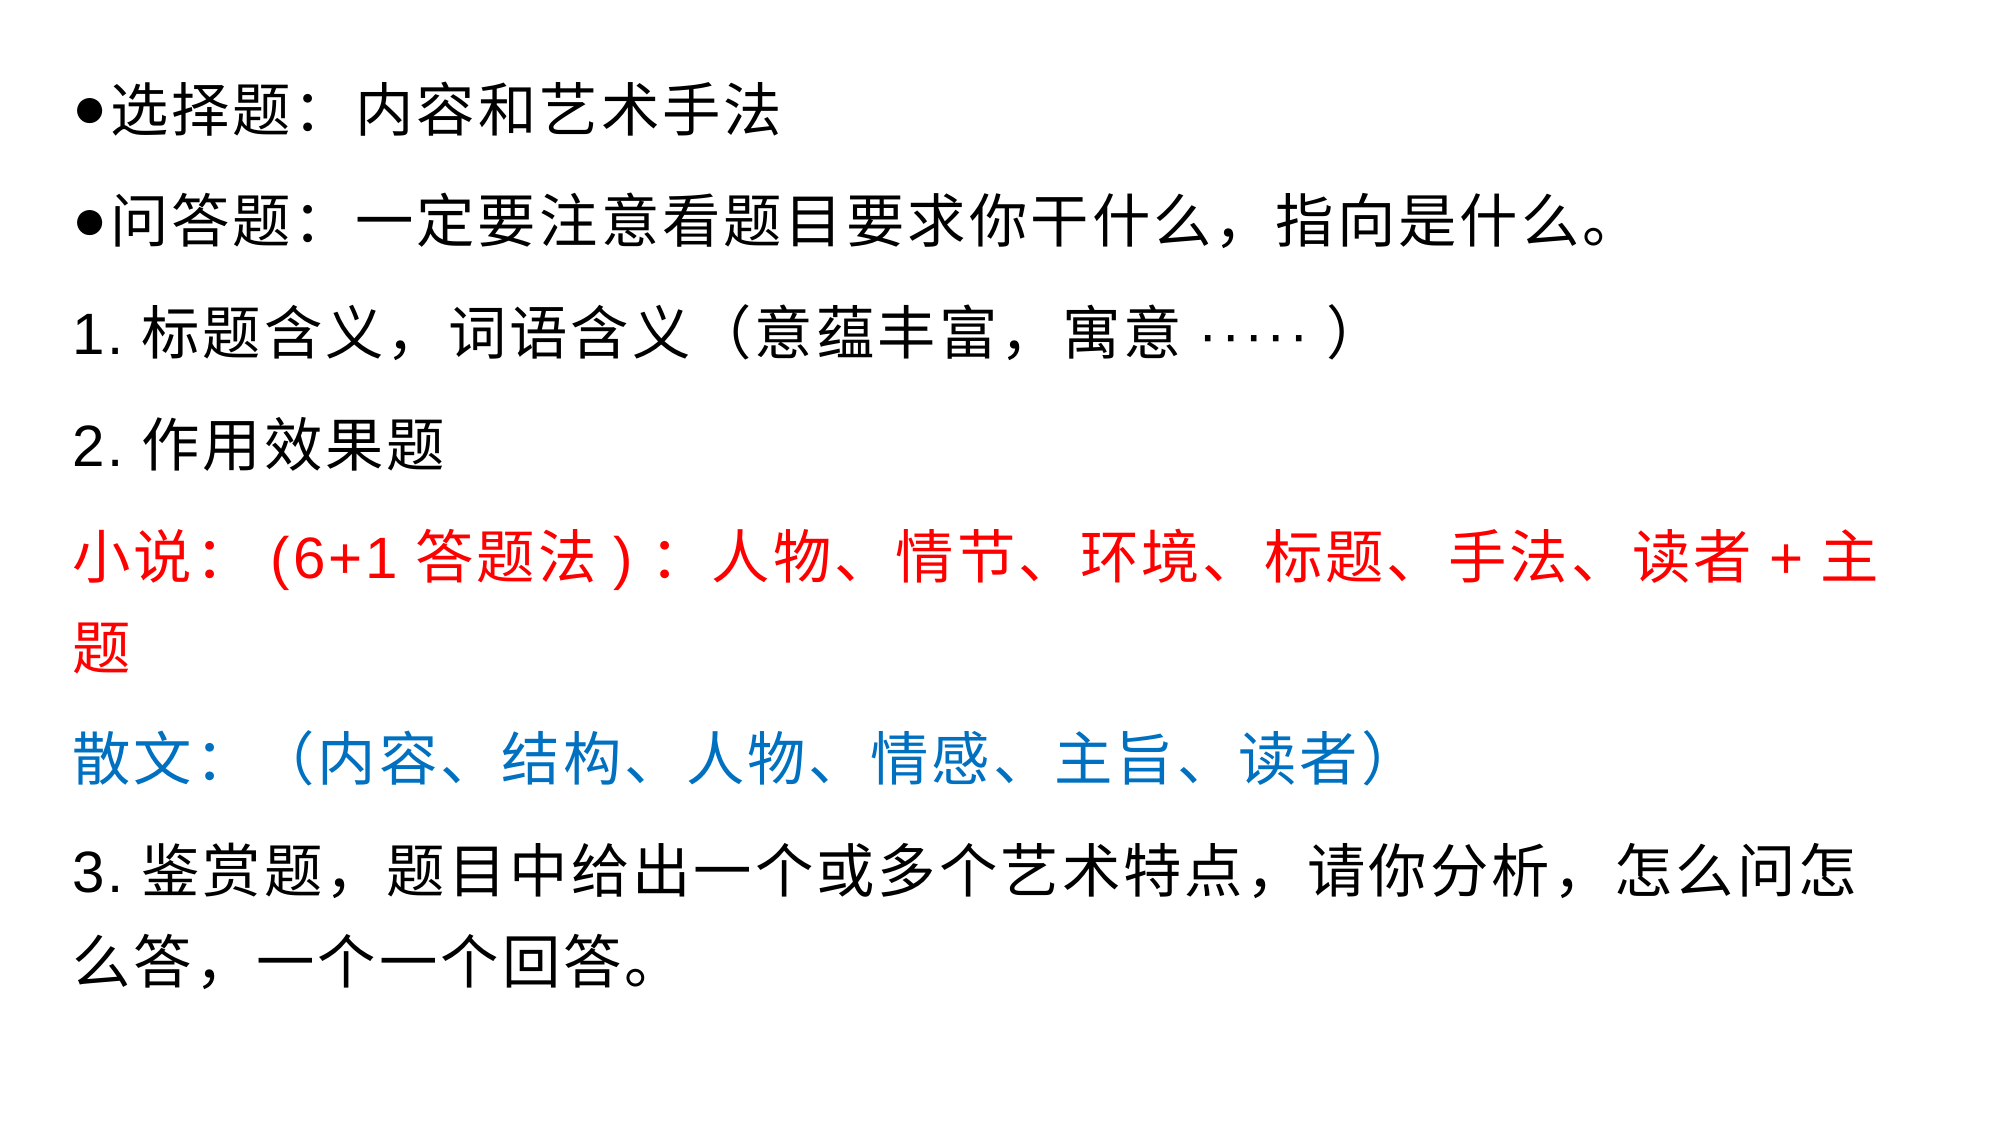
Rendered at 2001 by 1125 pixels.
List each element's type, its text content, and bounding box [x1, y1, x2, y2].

list 选择题：内容和艺术手法 问答题：一定要注意看题目要求你干什么，指向是什么。 1.标题含义，词语含义（意蕴丰富，寓意·····） 2.作用效果题 小说：(6+1答题法)：人物、情节、环境、标题、手法、读者+主题 散文：（内容、结构、人物、情感、主旨、读者） 3.鉴赏题，题目中给出一个或多个艺术特点，请你分析，怎么问怎么答，一个一个回答。 [57, 43, 1935, 825]
